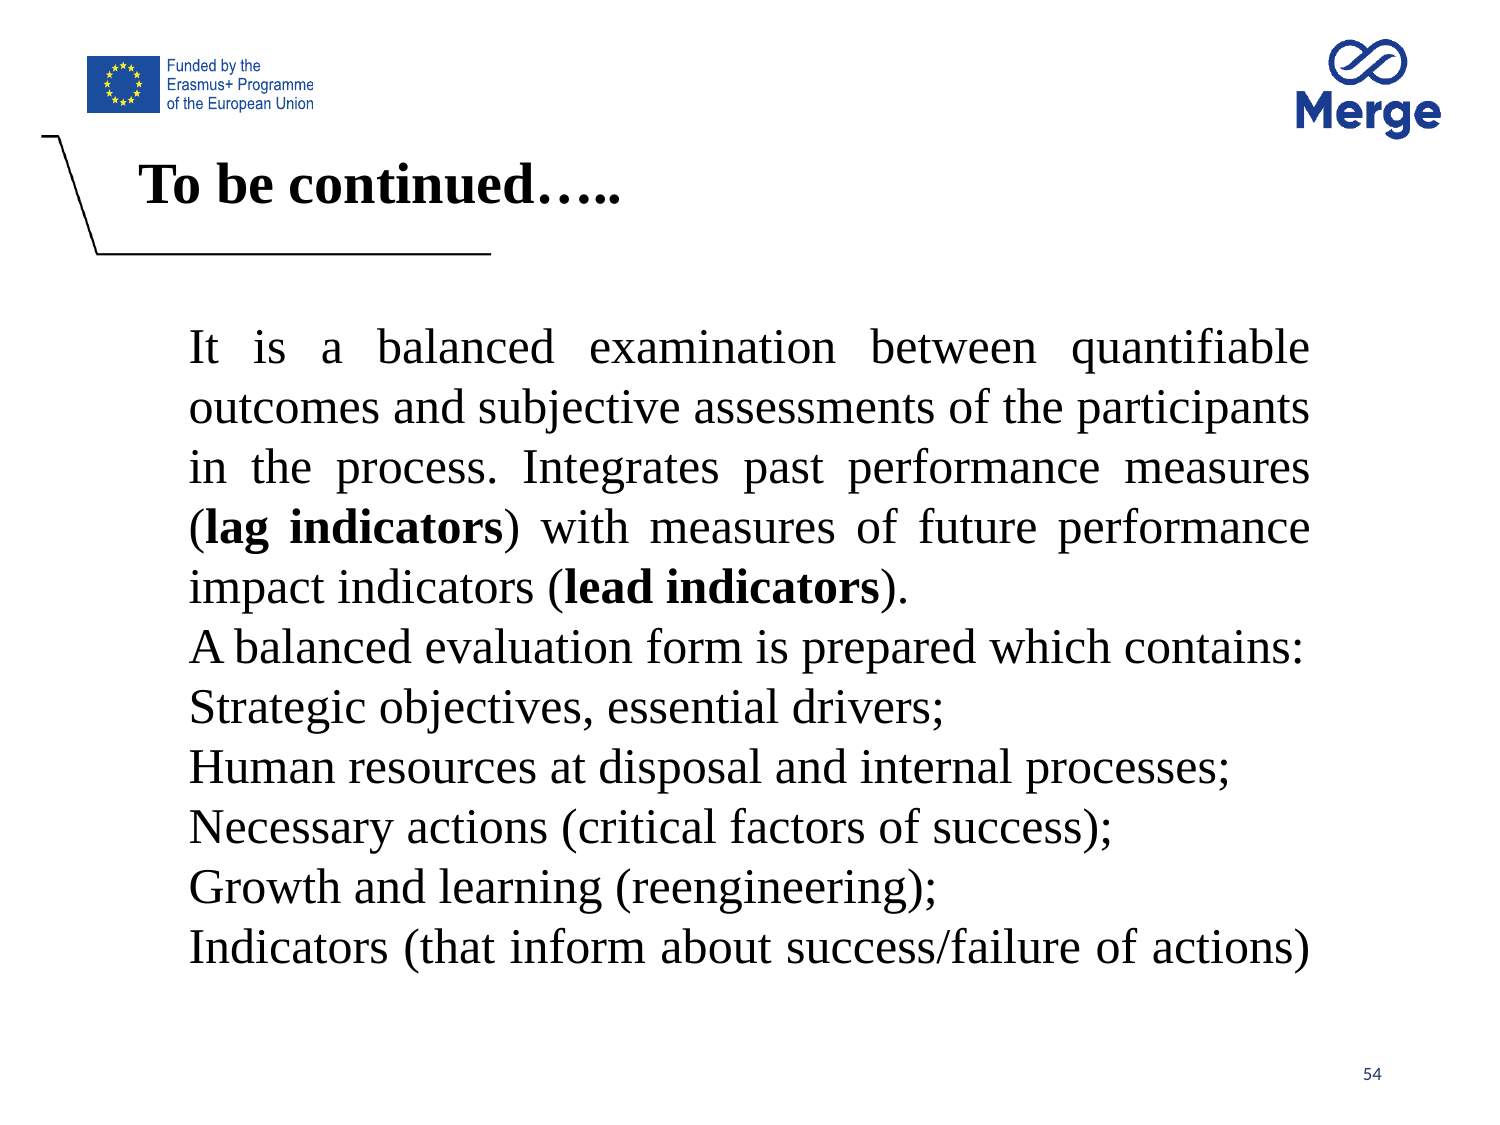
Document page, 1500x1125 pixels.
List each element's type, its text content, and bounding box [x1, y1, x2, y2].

picture [41, 135, 492, 256]
slide_number 54 [1059, 1042, 1397, 1103]
title To be continued….. [123, 145, 1249, 224]
subtitle It is a balanced examination between quantifiable outcomes and subjective assessments of the participants in the process. Integrates past performance measures (lag indicators) with measures of future performance impact indicators (lead indicators). A balanced evaluation form is prepared which contains: Strategic objectives, essential drivers; Human resources at disposal and internal processes; Necessary actions (critical factors of success); Growth and learning (reengineering); Indicators (that inform about success/failure of actions) [173, 306, 1327, 980]
picture [1293, 39, 1442, 142]
